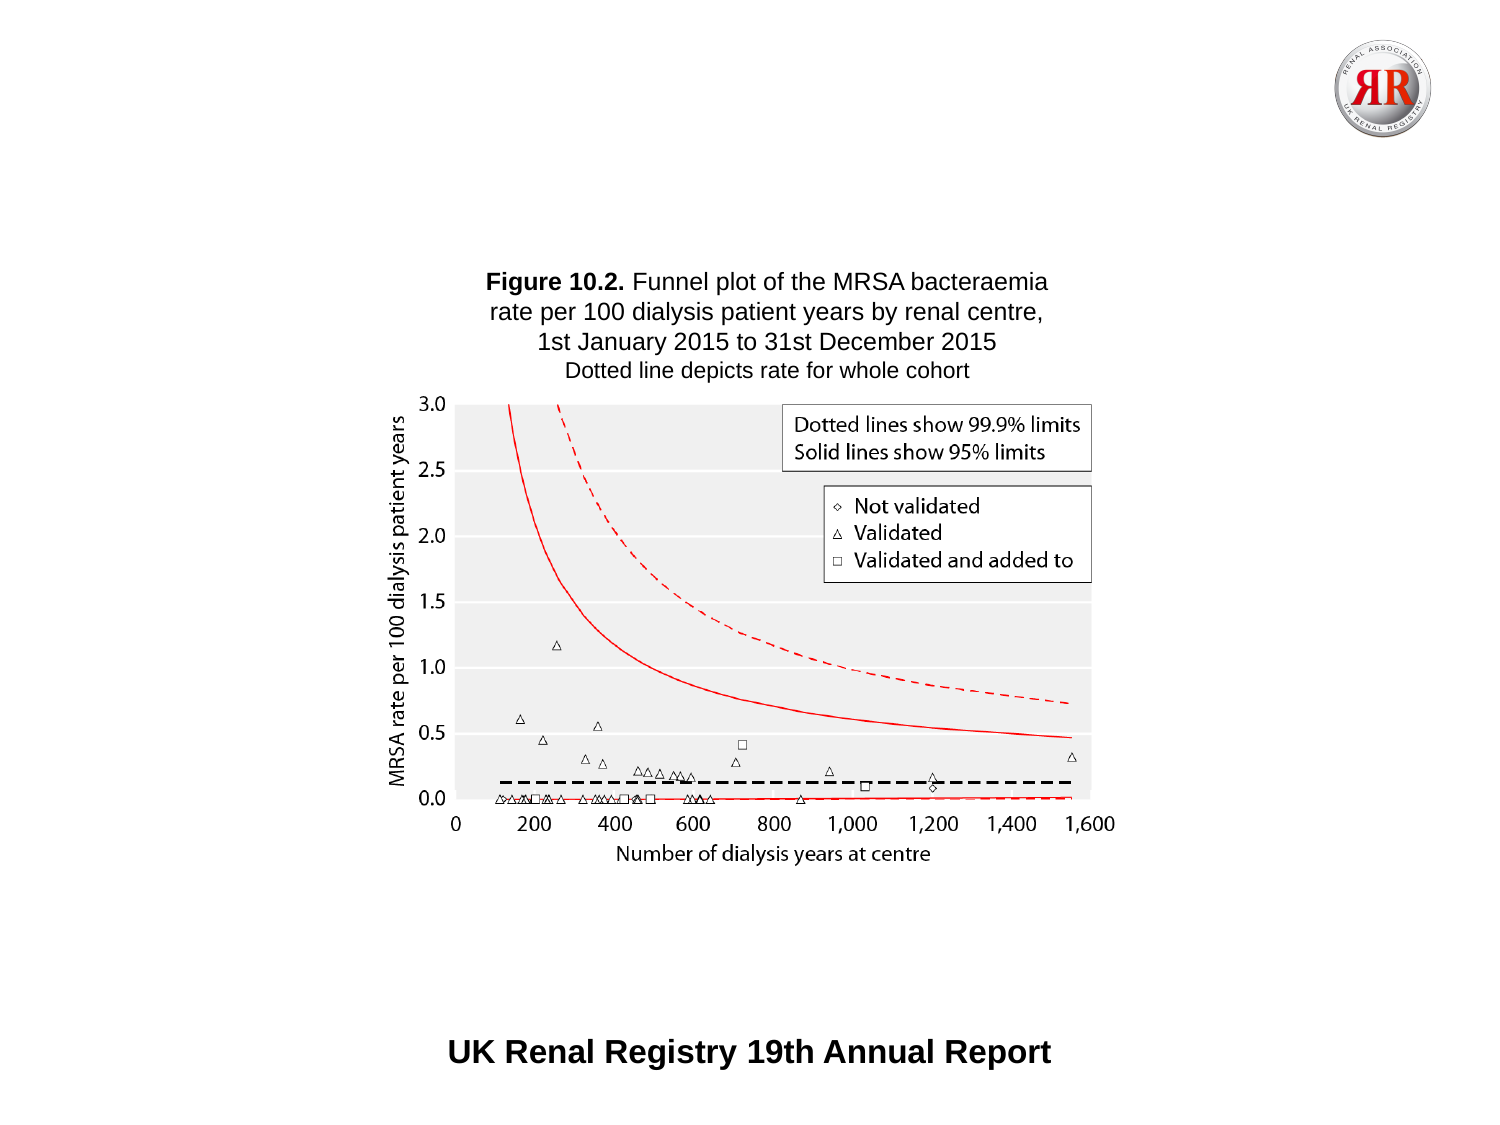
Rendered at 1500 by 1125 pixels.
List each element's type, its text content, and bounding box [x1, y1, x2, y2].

text_box UK Renal Registry 19th Annual Report [432, 1023, 1067, 1078]
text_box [385, 258, 1115, 867]
picture [1328, 30, 1440, 150]
